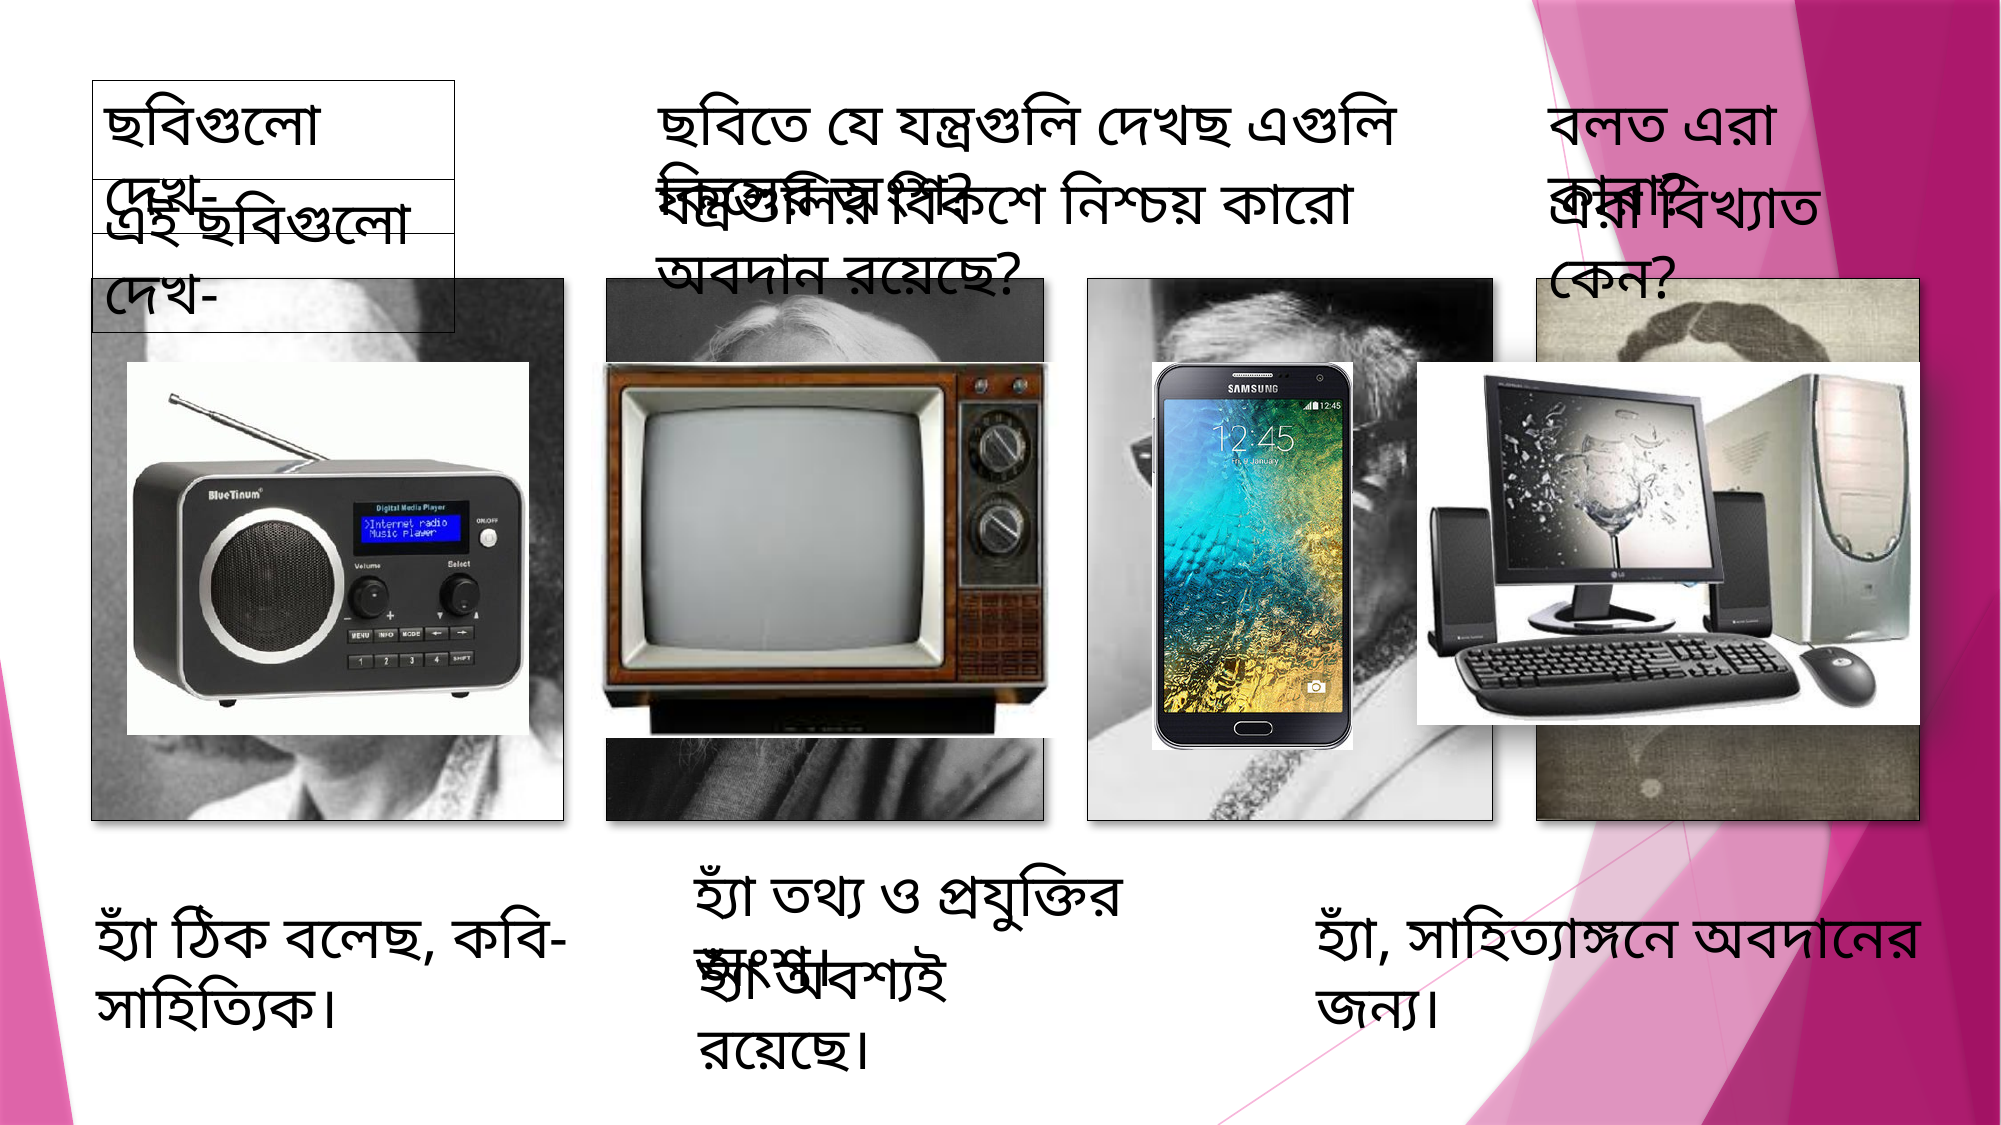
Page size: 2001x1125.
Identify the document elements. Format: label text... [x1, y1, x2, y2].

text_box হ্যাঁ তথ্য ও প্রযুক্তির অংশ। [682, 851, 1283, 1005]
text_box বলত এরা কারা? [1536, 80, 1899, 163]
picture [91, 278, 564, 821]
text_box হ্যাঁ, সাহিত্যাঙ্গনে অবদানের জন্য। [1303, 893, 1959, 1046]
text_box এই ছবিগুলো দেখ- [92, 179, 455, 277]
picture [1086, 278, 1920, 821]
text_box হ্যাঁ ঠিক বলেছ, কবি-সাহিত্যিক। [83, 893, 685, 1046]
text_box এরা বিখ্যাত কেন? [1536, 163, 1899, 277]
text_box ছবিগুলো দেখ- [92, 80, 455, 179]
picture [591, 278, 1059, 821]
text_box যন্ত্রগুলির বিকশে নিশ্চয় কারো অবদান রয়েছে? [644, 159, 1531, 313]
text_box হ্যাঁ অবশ্যই রয়েছে। [685, 935, 1091, 1088]
text_box ছবিতে যে যন্ত্রগুলি দেখছ এগুলি কিসের অংশ? [646, 80, 1493, 159]
